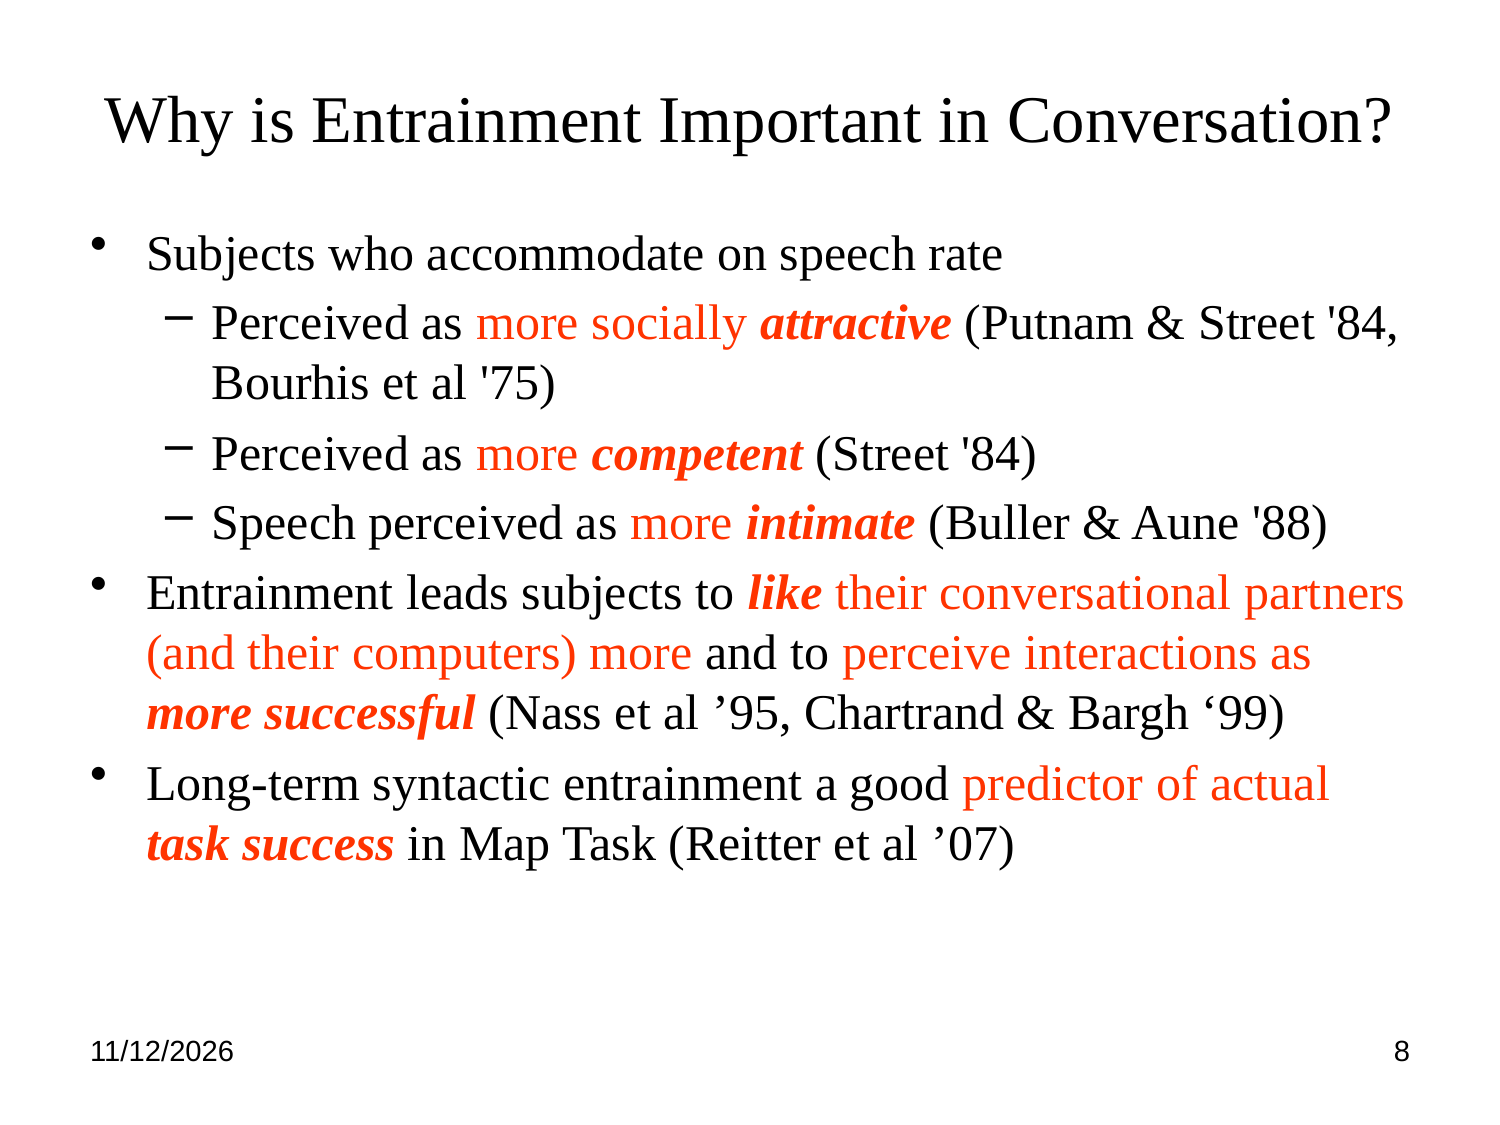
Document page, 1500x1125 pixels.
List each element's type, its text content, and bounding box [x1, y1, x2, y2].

slide_number 8 [1074, 1024, 1425, 1103]
list Subjects who accommodate on speech rate Perceived as more socially attractive (Putnam & Street '84, Bourhis et al '75) Perceived as more competent (Street '84) Speech perceived as more intimate (Buller & Aune '88) Entrainment leads subjects to like their conversational partners (and their computers) more and to perceive interactions as more successful (Nass et al ’95, Chartrand & Bargh ‘99) Long-term syntactic entrainment a good predictor of actual task success in Map Task (Reitter et al ’07) [75, 212, 1425, 1005]
title Why is Entrainment Important in Conversation? [75, 45, 1425, 188]
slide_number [75, 1024, 425, 1103]
